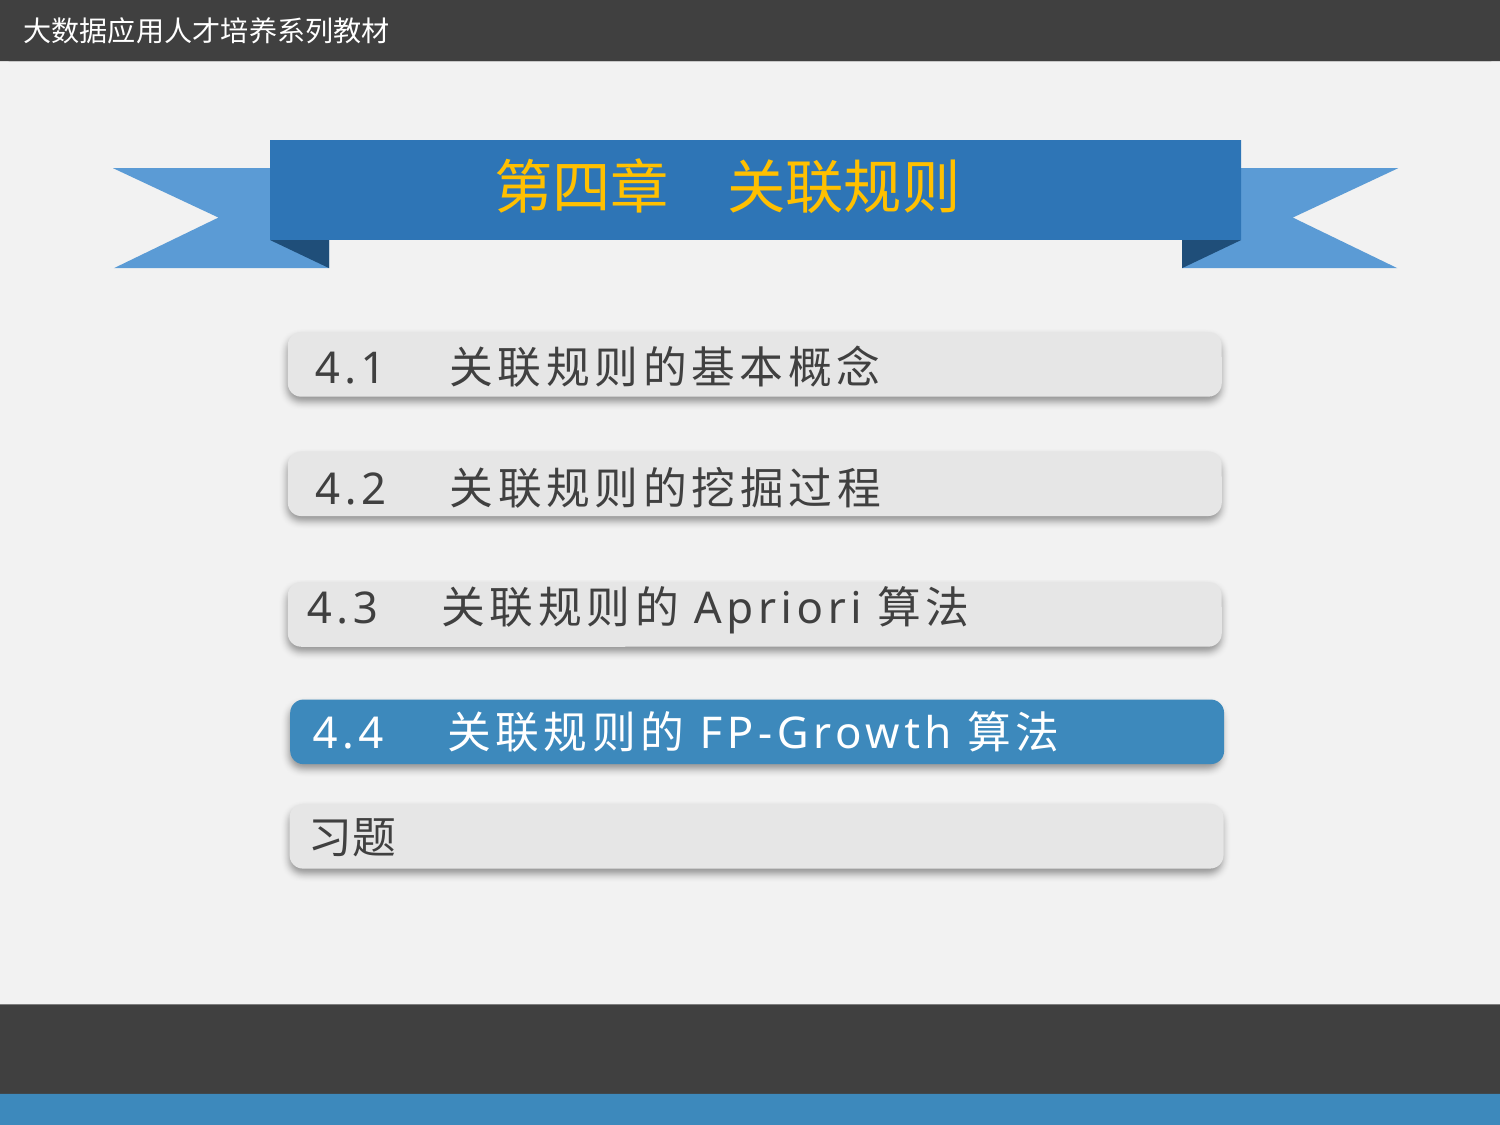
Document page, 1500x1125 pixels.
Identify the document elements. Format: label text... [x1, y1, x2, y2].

text_box 习题 [288, 802, 1225, 870]
text_box [0, 1093, 1500, 1125]
text_box [1492, 0, 1500, 62]
text_box 大数据应用人才培养系列教材 [7, 0, 1492, 62]
text_box [0, 0, 7, 62]
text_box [287, 331, 1222, 401]
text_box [287, 572, 1222, 647]
text_box [0, 1003, 1500, 1093]
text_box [290, 696, 1225, 765]
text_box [113, 139, 1399, 269]
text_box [287, 451, 1222, 522]
